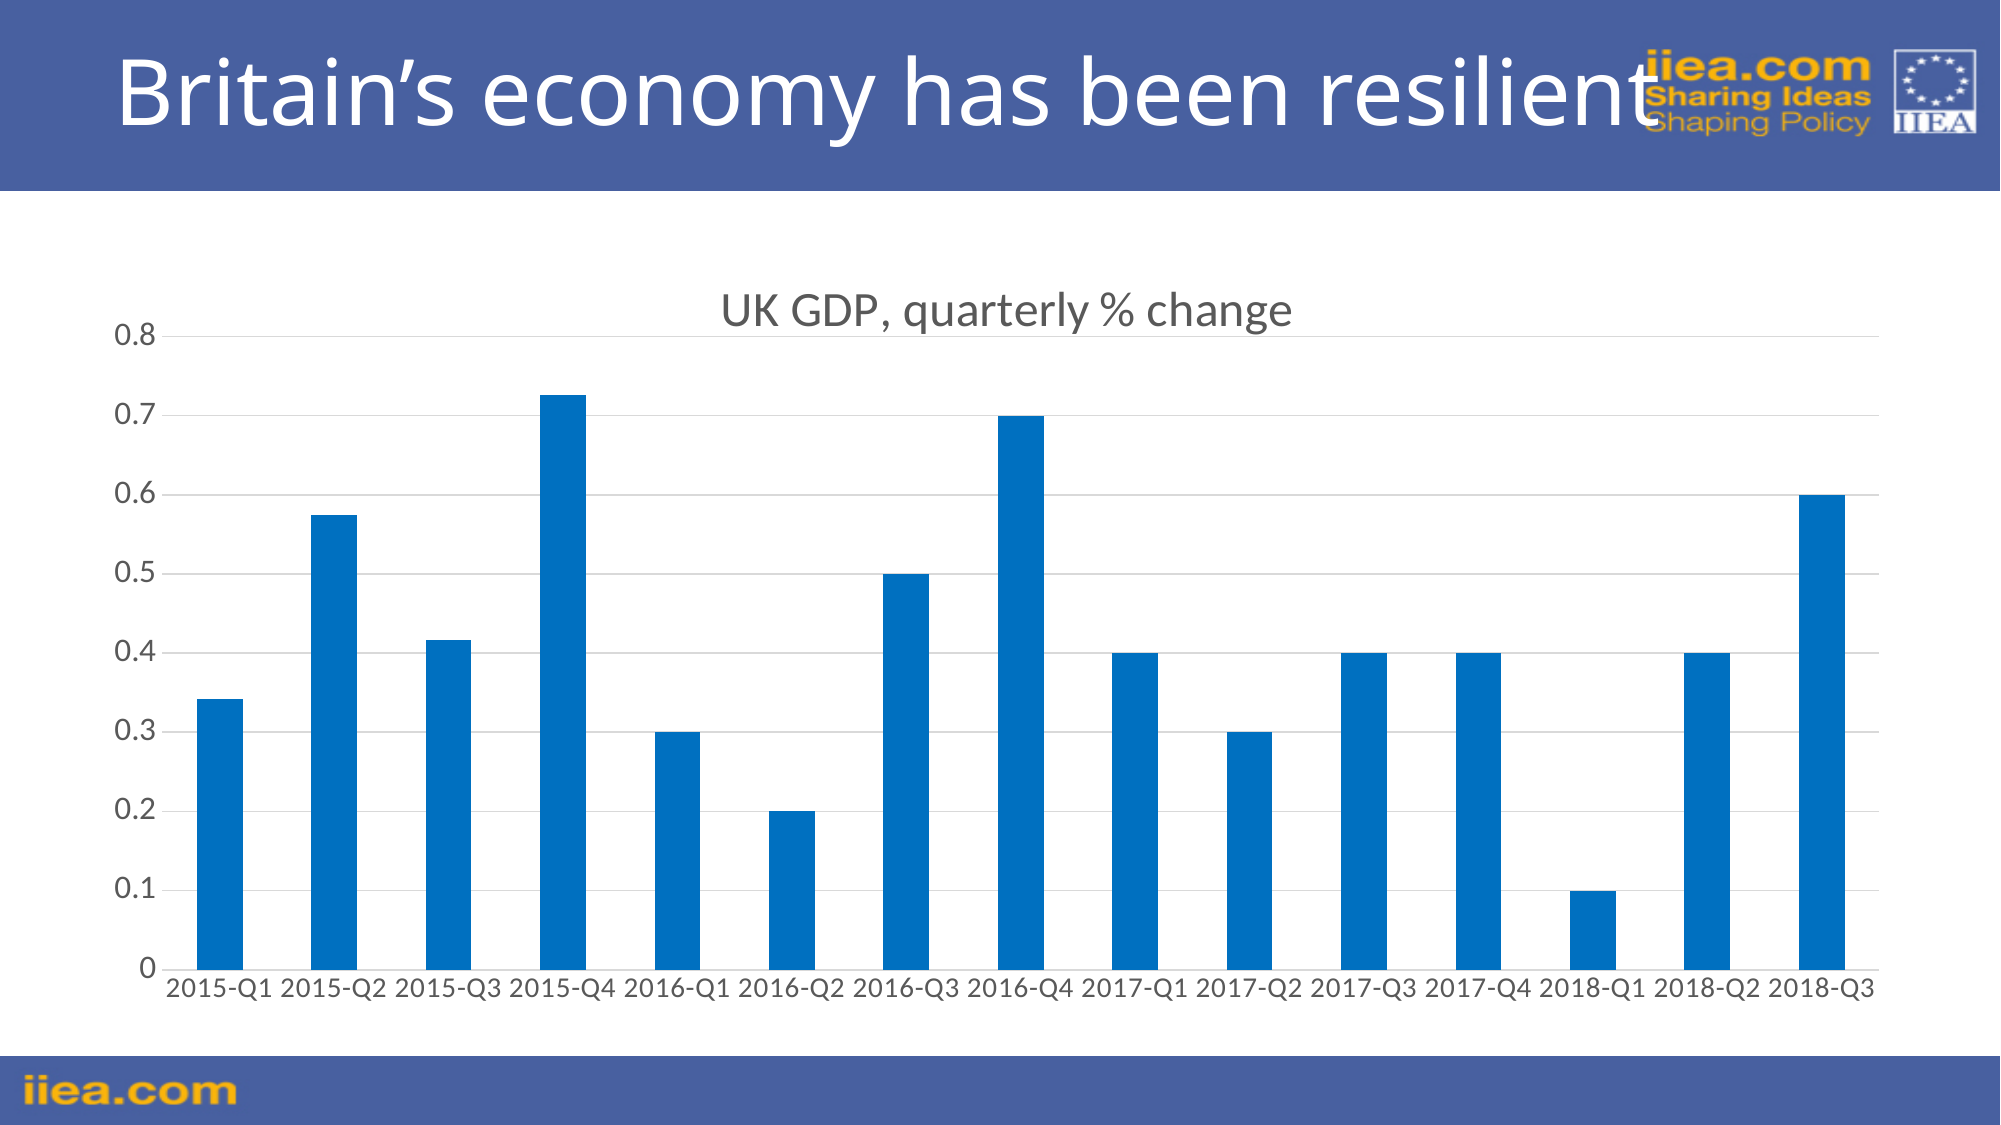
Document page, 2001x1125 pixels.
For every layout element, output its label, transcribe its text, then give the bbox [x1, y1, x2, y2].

chart [99, 262, 1901, 1006]
picture [0, 0, 2000, 191]
picture [0, 1056, 2000, 1125]
title Britain’s economy has been resilient [99, 0, 1900, 183]
